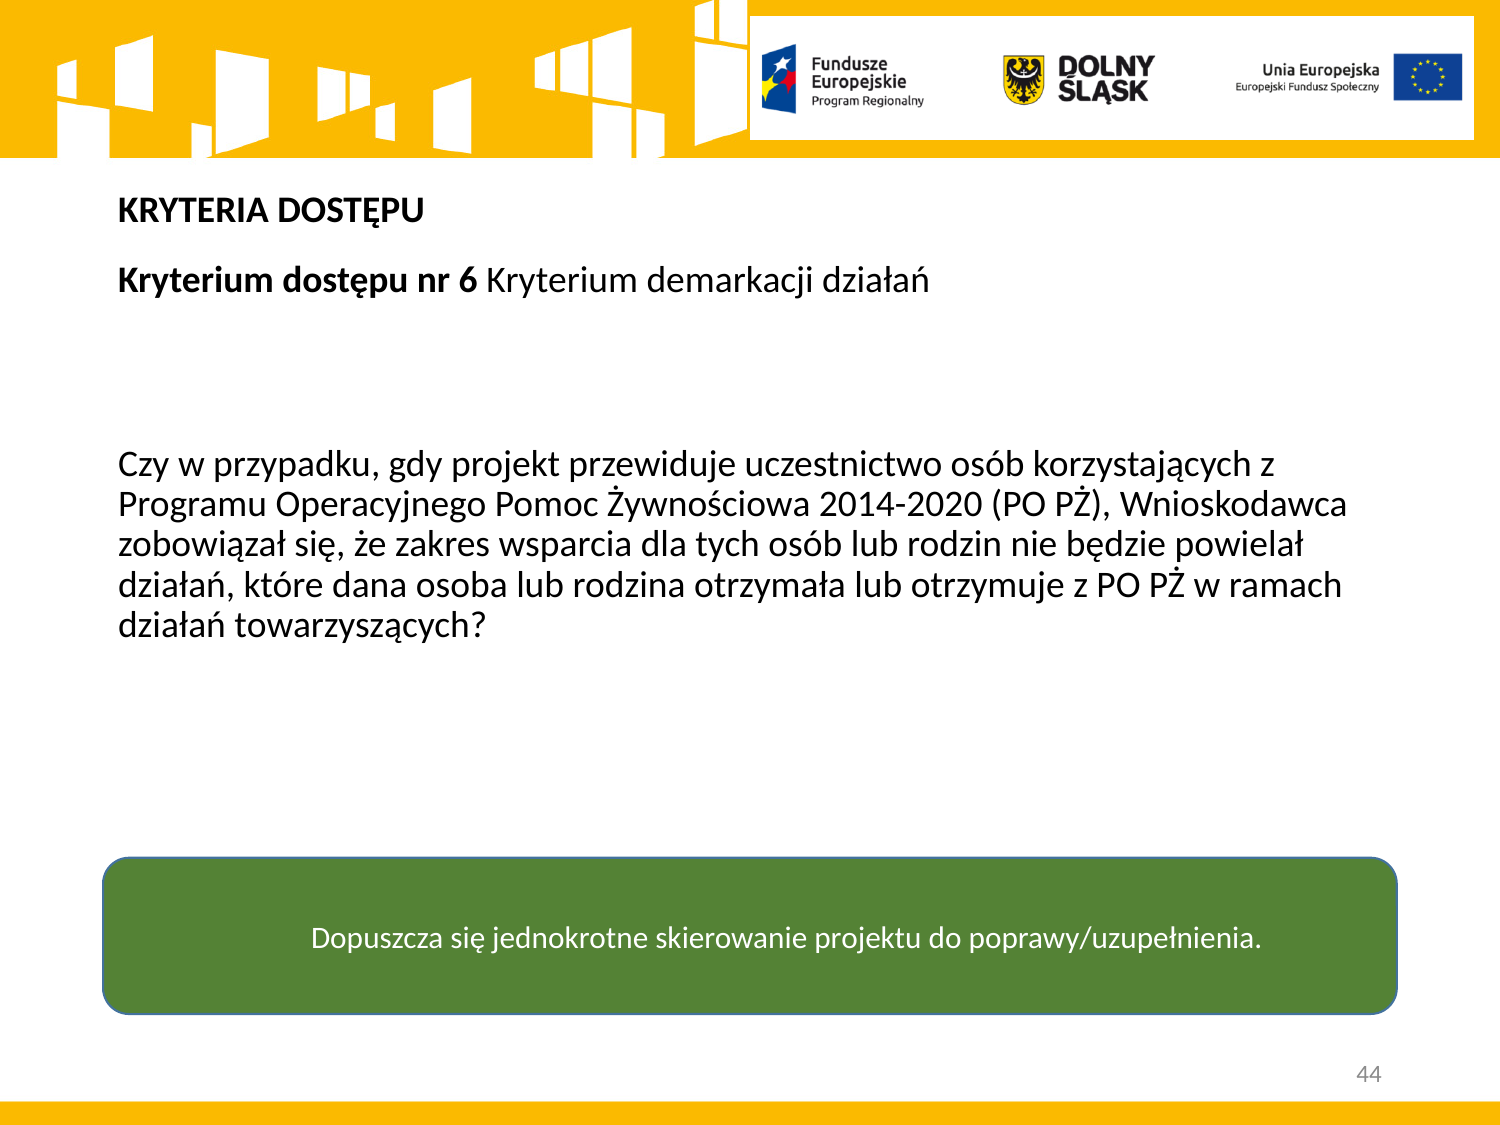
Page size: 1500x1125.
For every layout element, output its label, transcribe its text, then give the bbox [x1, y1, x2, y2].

text_box Dopuszcza się jednokrotne skierowanie projektu do poprawy/uzupełnienia. [102, 856, 1398, 1016]
slide_number 44 [1059, 1042, 1397, 1103]
title KRYTERIA DOSTĘPU [102, 156, 1398, 252]
picture [0, 0, 1500, 1125]
list Kryterium dostępu nr 6 Kryterium demarkacji działań Czy w przypadku, gdy projekt przewiduje uczestnictwo osób korzystających z Programu Operacyjnego Pomoc Żywnościowa 2014-2020 (PO PŻ), Wnioskodawca zobowiązał się, że zakres wsparcia dla tych osób lub rodzin nie będzie powielał działań, które dana osoba lub rodzina otrzymała lub otrzymuje z PO PŻ w ramach działań towarzyszących? [102, 252, 1398, 811]
